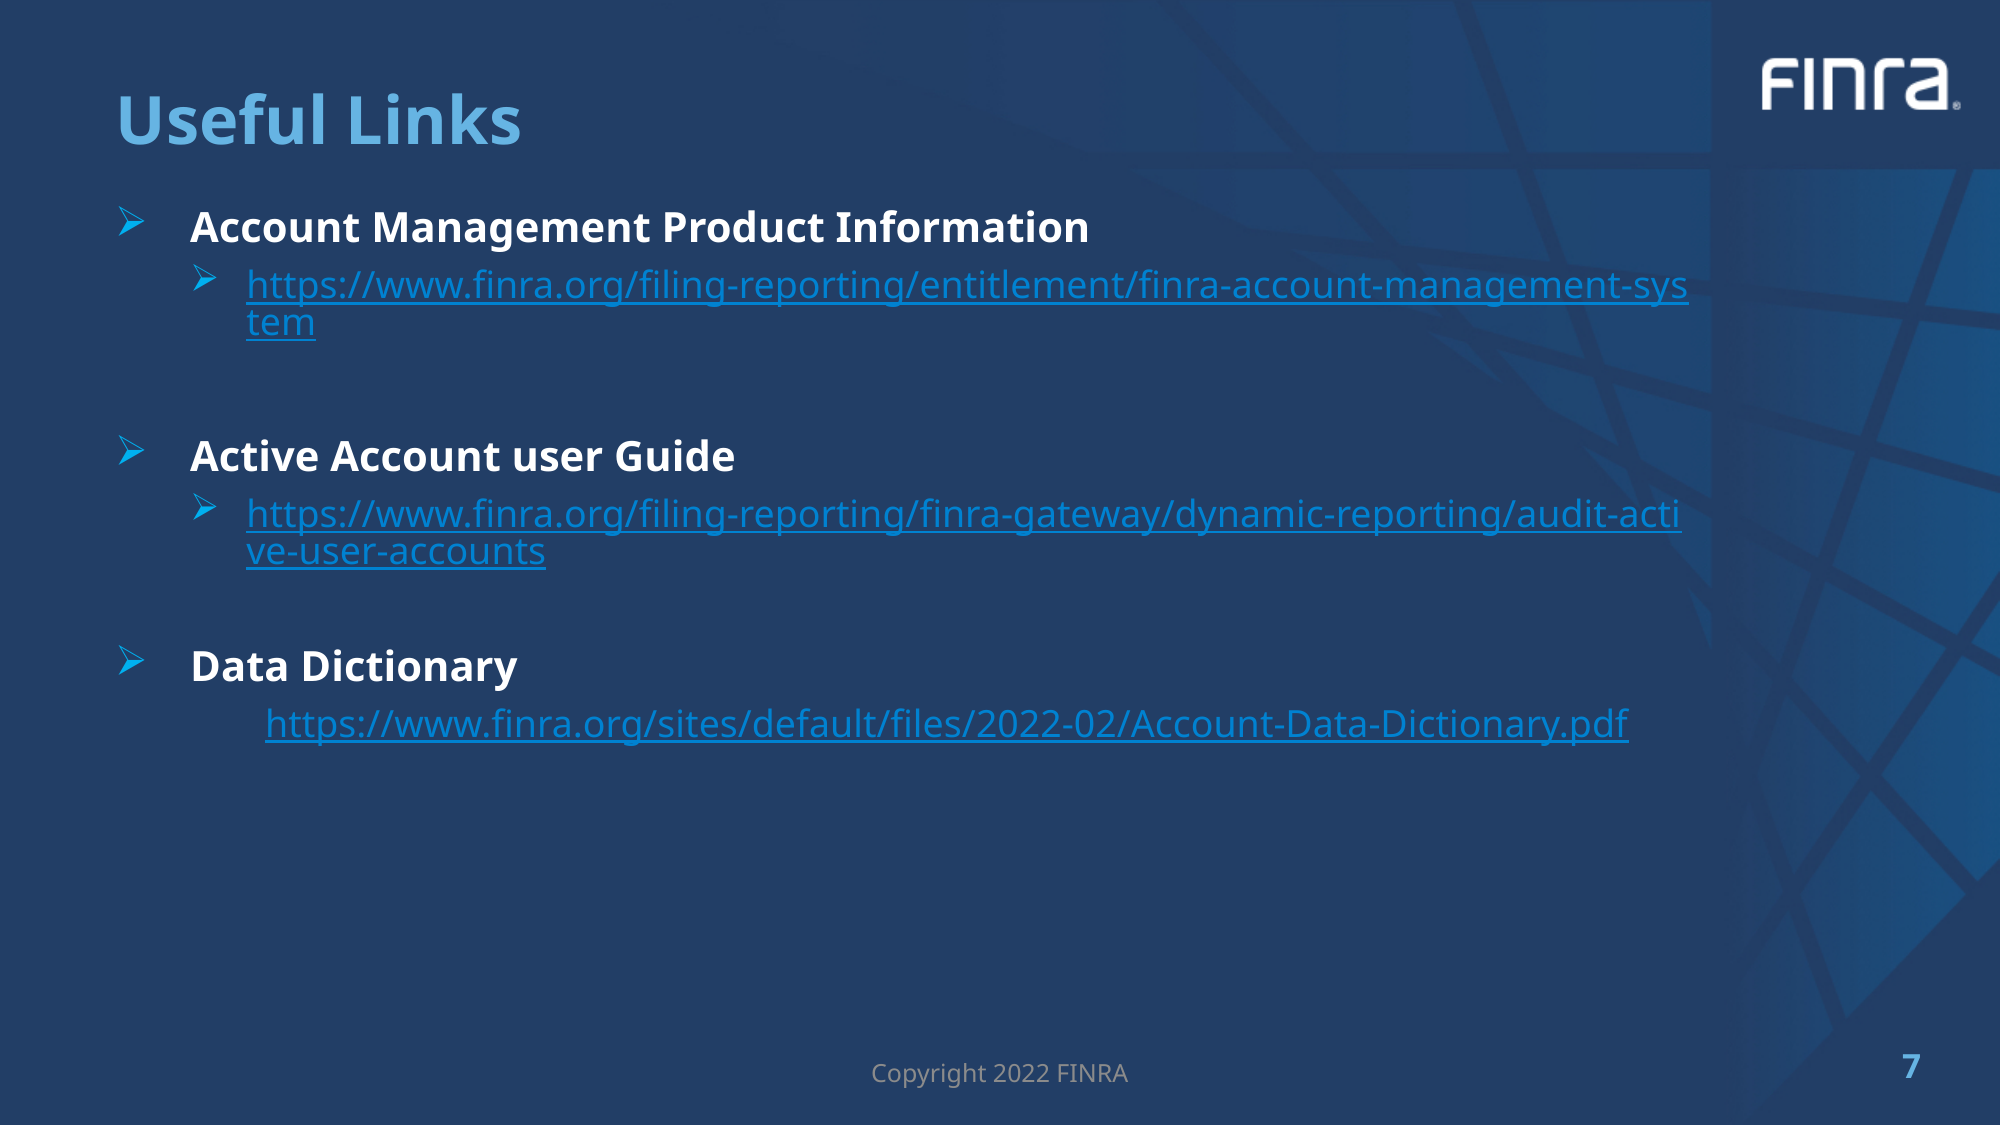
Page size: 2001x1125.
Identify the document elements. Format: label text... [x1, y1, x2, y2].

picture [0, 0, 2000, 1125]
title Useful Links [101, 79, 1714, 183]
footer Copyright 2022 FINRA [662, 1042, 1338, 1103]
list Account Management Product Information https://www.finra.org/filing-reporting/entitlement/finra-account-management-system Active Account user Guide https://www.finra.org/filing-reporting/finra-gateway/dynamic-reporting/audit-active-user-accounts Data Dictionary https://www.finra.org/sites/default/files/2022-02/Account-Data-Dictionary.pdf [100, 199, 1713, 957]
slide_number 6 [1415, 1033, 1937, 1103]
